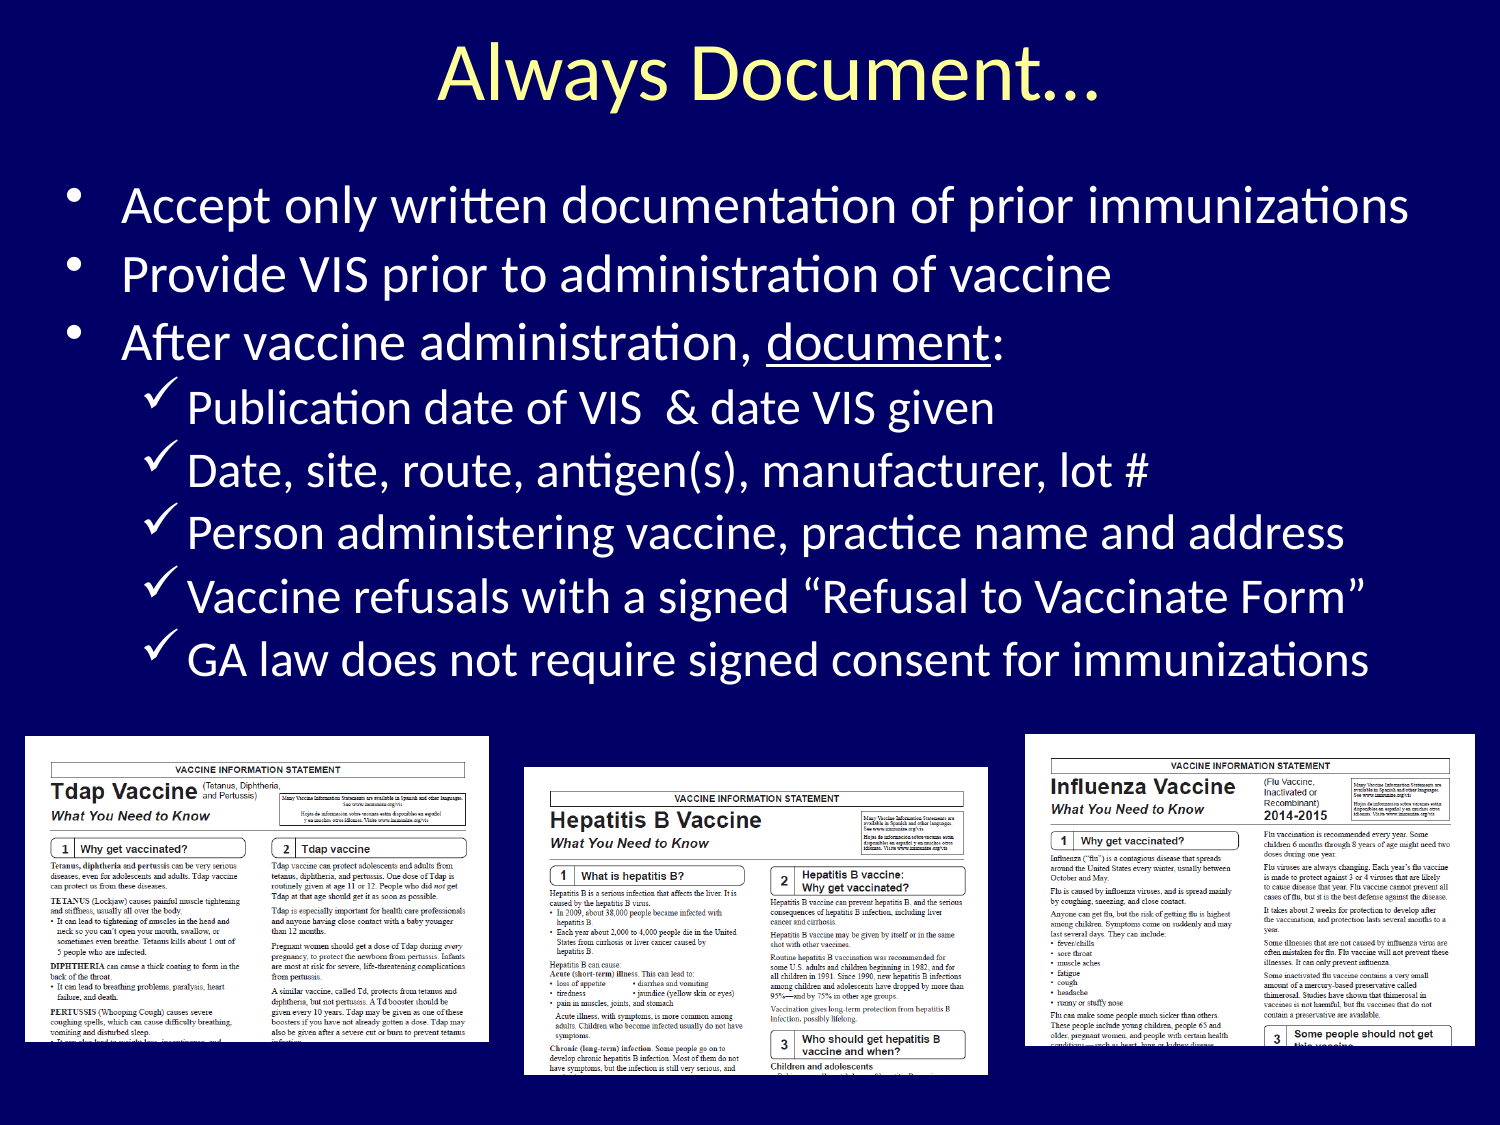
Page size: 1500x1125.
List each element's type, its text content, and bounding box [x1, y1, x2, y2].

picture [524, 766, 988, 1075]
list Accept only written documentation of prior immunizations Provide VIS prior to administration of vaccine After vaccine administration, document: Publication date of VIS & date VIS given Date, site, route, antigen(s), manufacturer, lot # Person administering vaccine, practice name and address Vaccine refusals with a signed “Refusal to Vaccinate Form” GA law does not require signed consent for immunizations [49, 174, 1476, 763]
title Always Document… [131, 0, 1407, 149]
picture [25, 736, 490, 1042]
picture [1024, 734, 1476, 1046]
